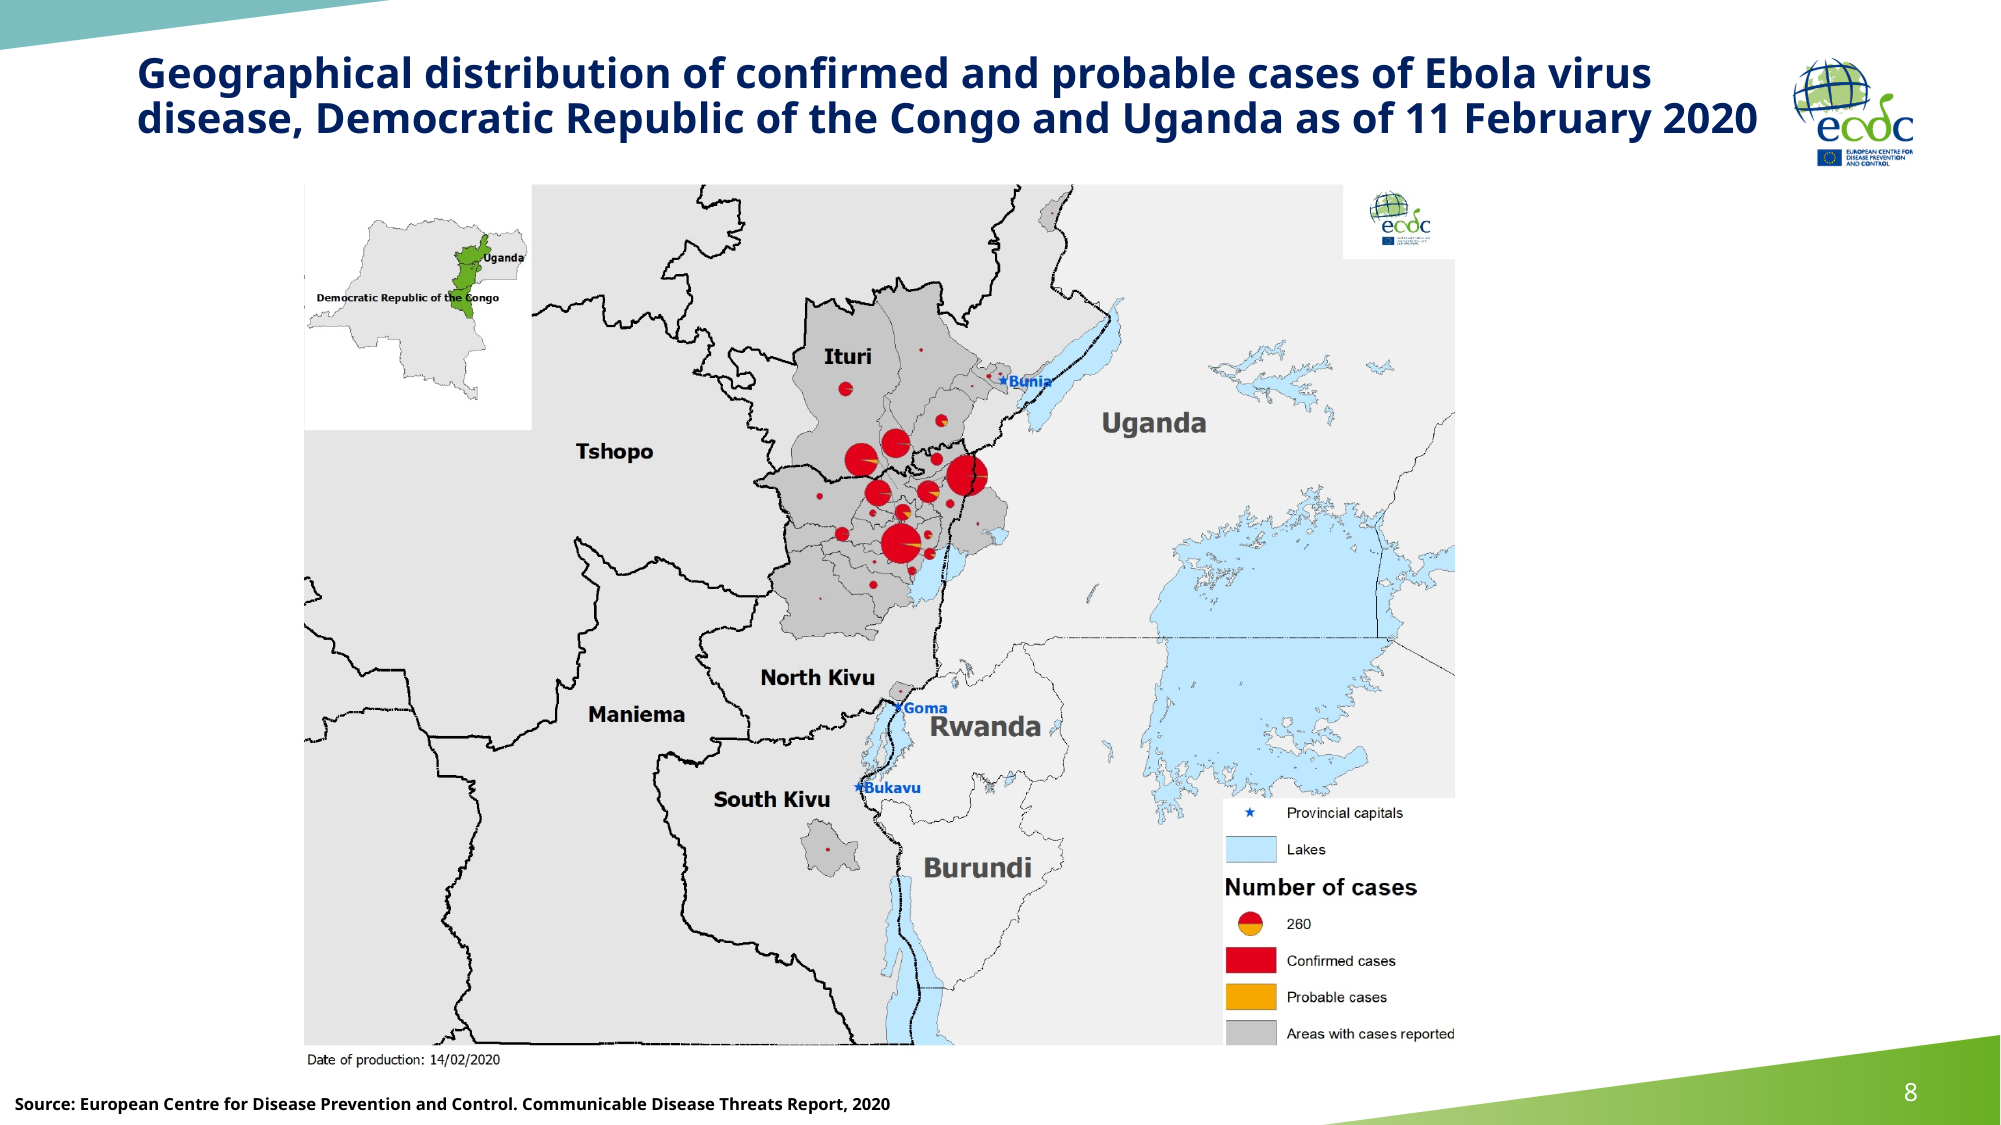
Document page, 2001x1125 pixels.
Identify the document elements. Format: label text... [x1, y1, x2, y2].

slide_number 8 [1483, 1062, 1934, 1123]
text_box Geographical distribution of confirmed and probable cases of Ebola virus disease, Democratic Republic of the Congo and Uganda as of 11 February 2020 [121, 36, 1817, 209]
picture [0, 0, 2001, 1125]
